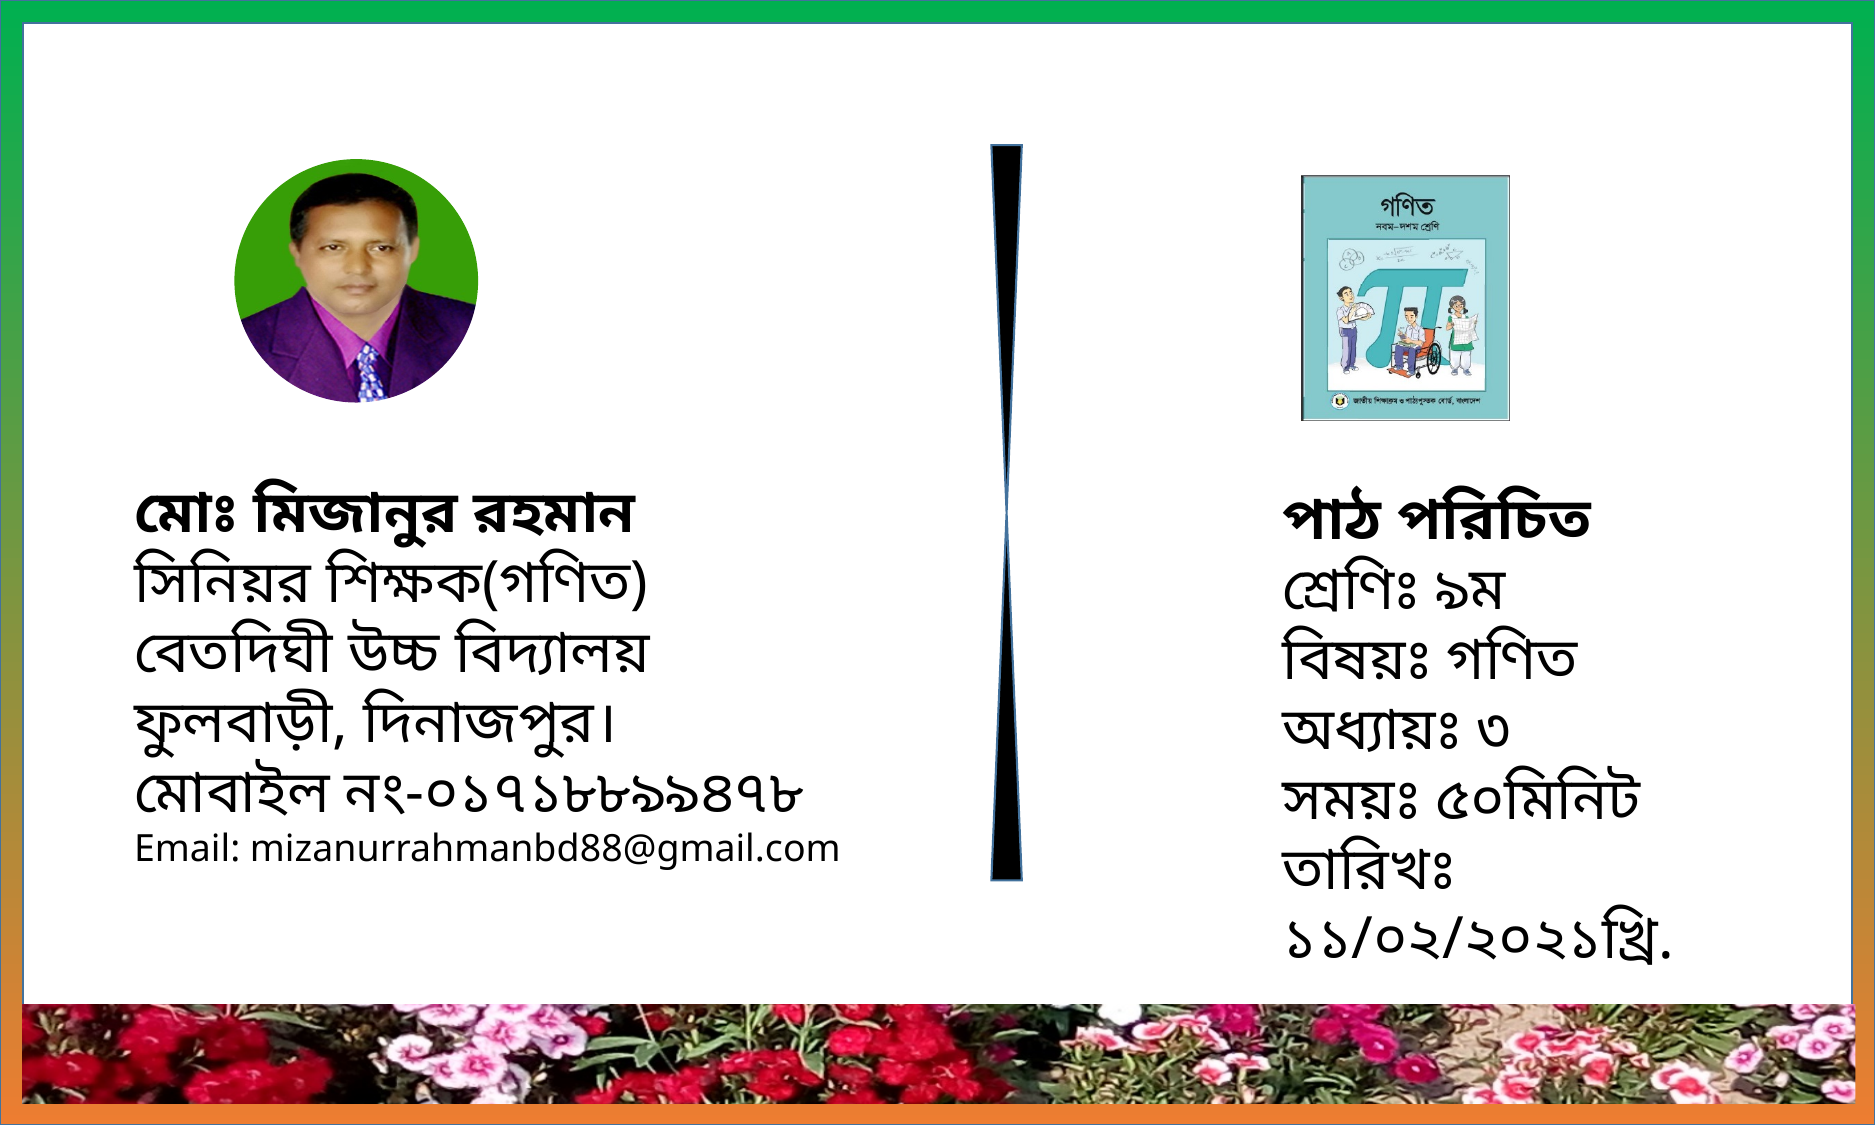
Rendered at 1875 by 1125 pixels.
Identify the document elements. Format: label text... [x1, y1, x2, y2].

picture [234, 159, 479, 403]
text_box মোঃ মিজানুর রহমান সিনিয়র শিক্ষক(গণিত) বেতদিঘী উচ্চ বিদ্যালয় ফুলবাড়ী, দিনাজপুর। মোবাইল নং-০১৭১৮৮৯৯৪৭৮ Email: mizanurrahmanbd88@gmail.com [119, 466, 914, 877]
picture [22, 1004, 1856, 1104]
text_box পাঠ পরিচিত শ্রেণিঃ ৯ম বিষয়ঃ গণিত অধ্যায়ঃ ৩ সময়ঃ ৫০মিনিট তারিখঃ ১১/০২/২০২১খ্রি. [1267, 473, 1732, 979]
text_box [990, 144, 1023, 882]
picture [1301, 175, 1510, 421]
